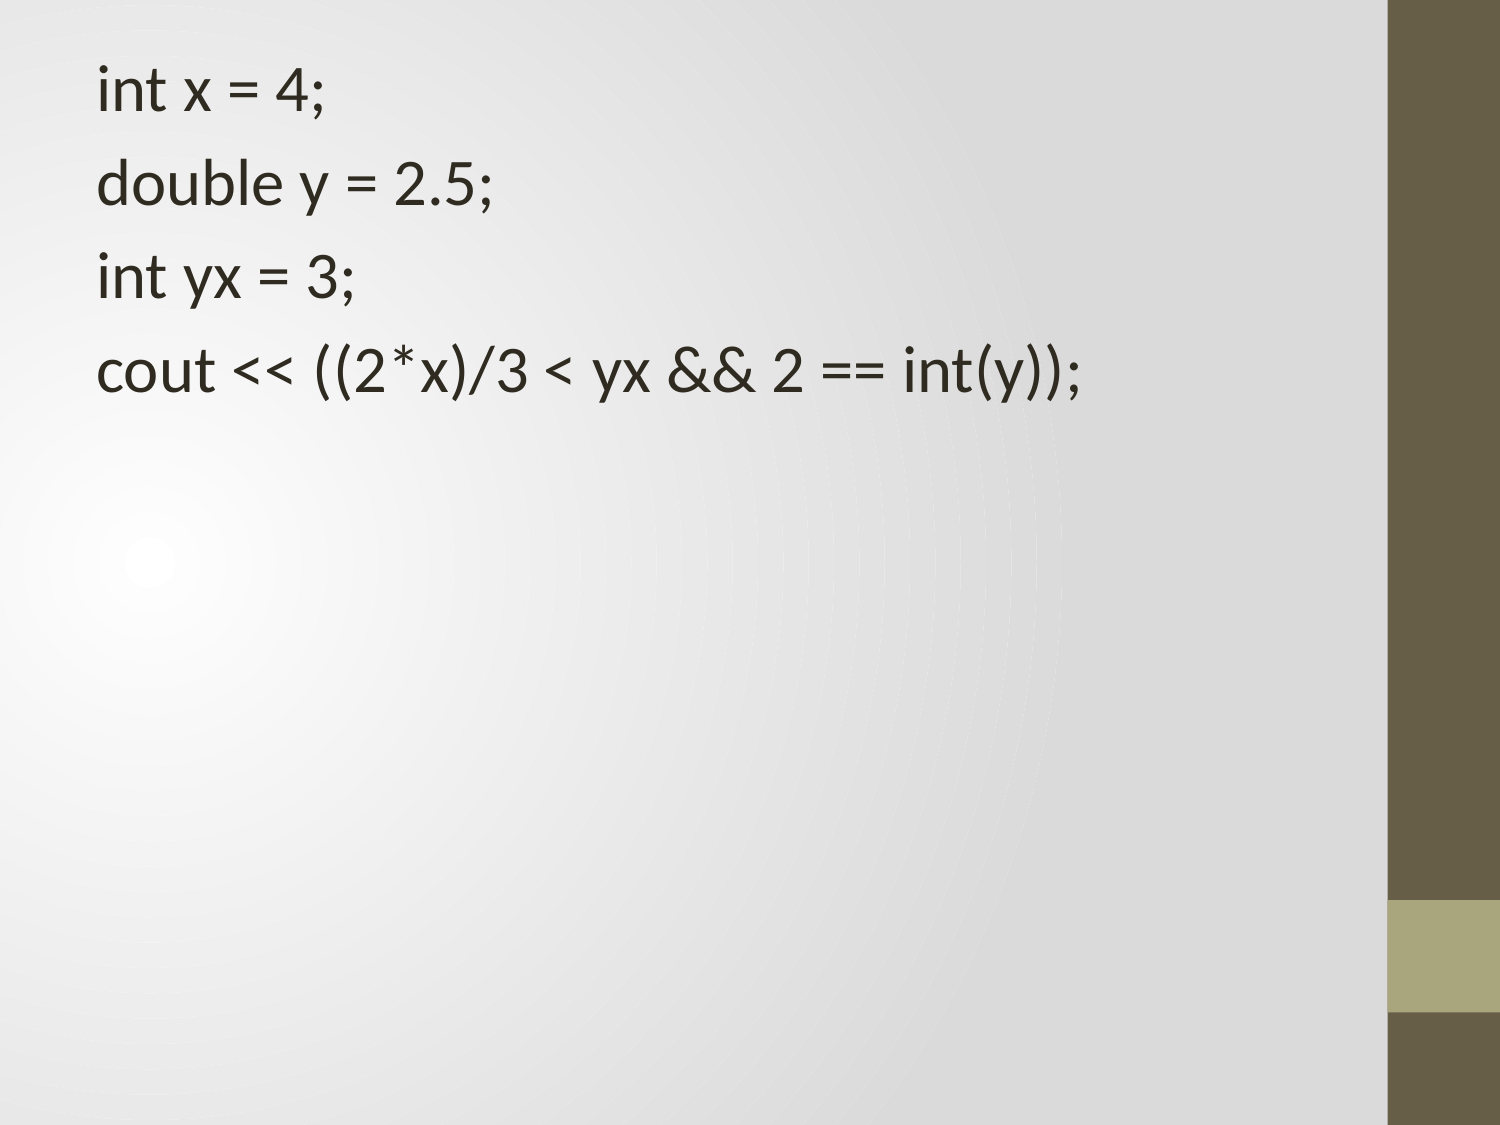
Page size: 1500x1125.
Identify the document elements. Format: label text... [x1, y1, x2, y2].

list int x = 4; double y = 2.5; int yx = 3; cout << ((2*x)/3 < yx && 2 == int(y)); [62, 37, 1313, 825]
